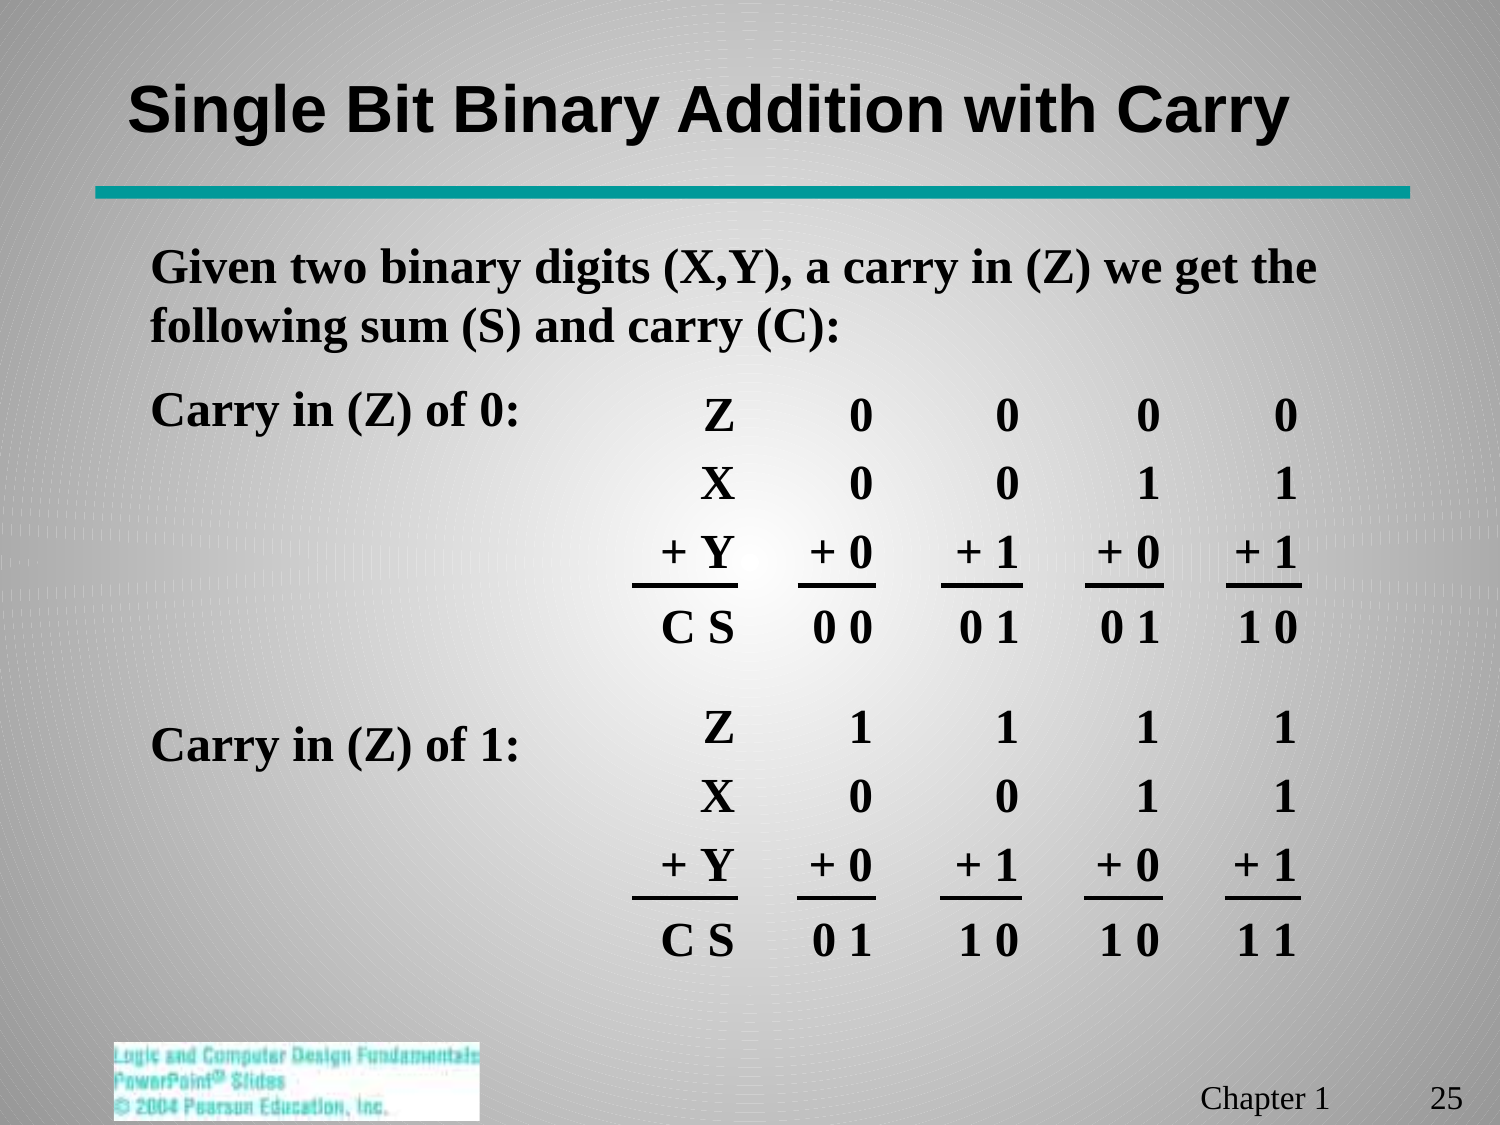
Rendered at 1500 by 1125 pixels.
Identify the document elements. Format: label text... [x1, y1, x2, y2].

slide_number Chapter 1 25 [1185, 1068, 1500, 1125]
picture [113, 1042, 480, 1121]
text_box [149, 224, 1393, 1058]
title Single Bit Binary Addition with Carry [112, 37, 1388, 176]
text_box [549, 699, 1356, 1011]
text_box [549, 387, 1348, 698]
